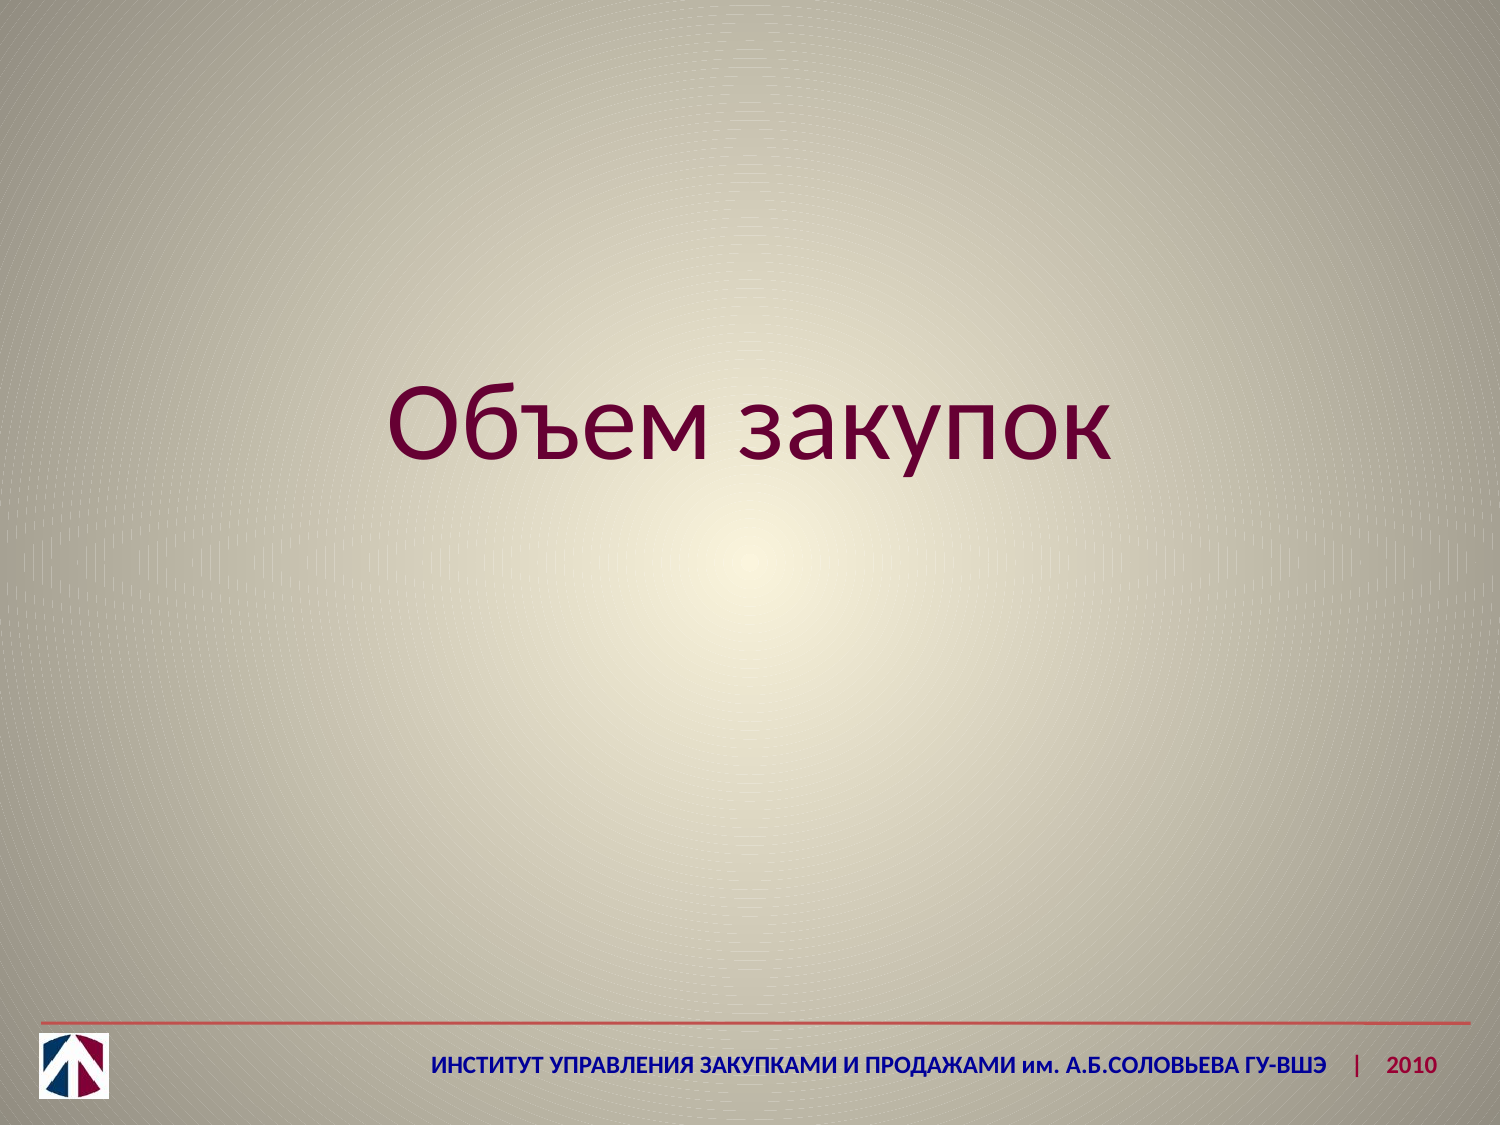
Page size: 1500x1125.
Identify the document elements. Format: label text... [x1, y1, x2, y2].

title Объем закупок [75, 339, 1425, 575]
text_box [38, 1022, 1471, 1099]
